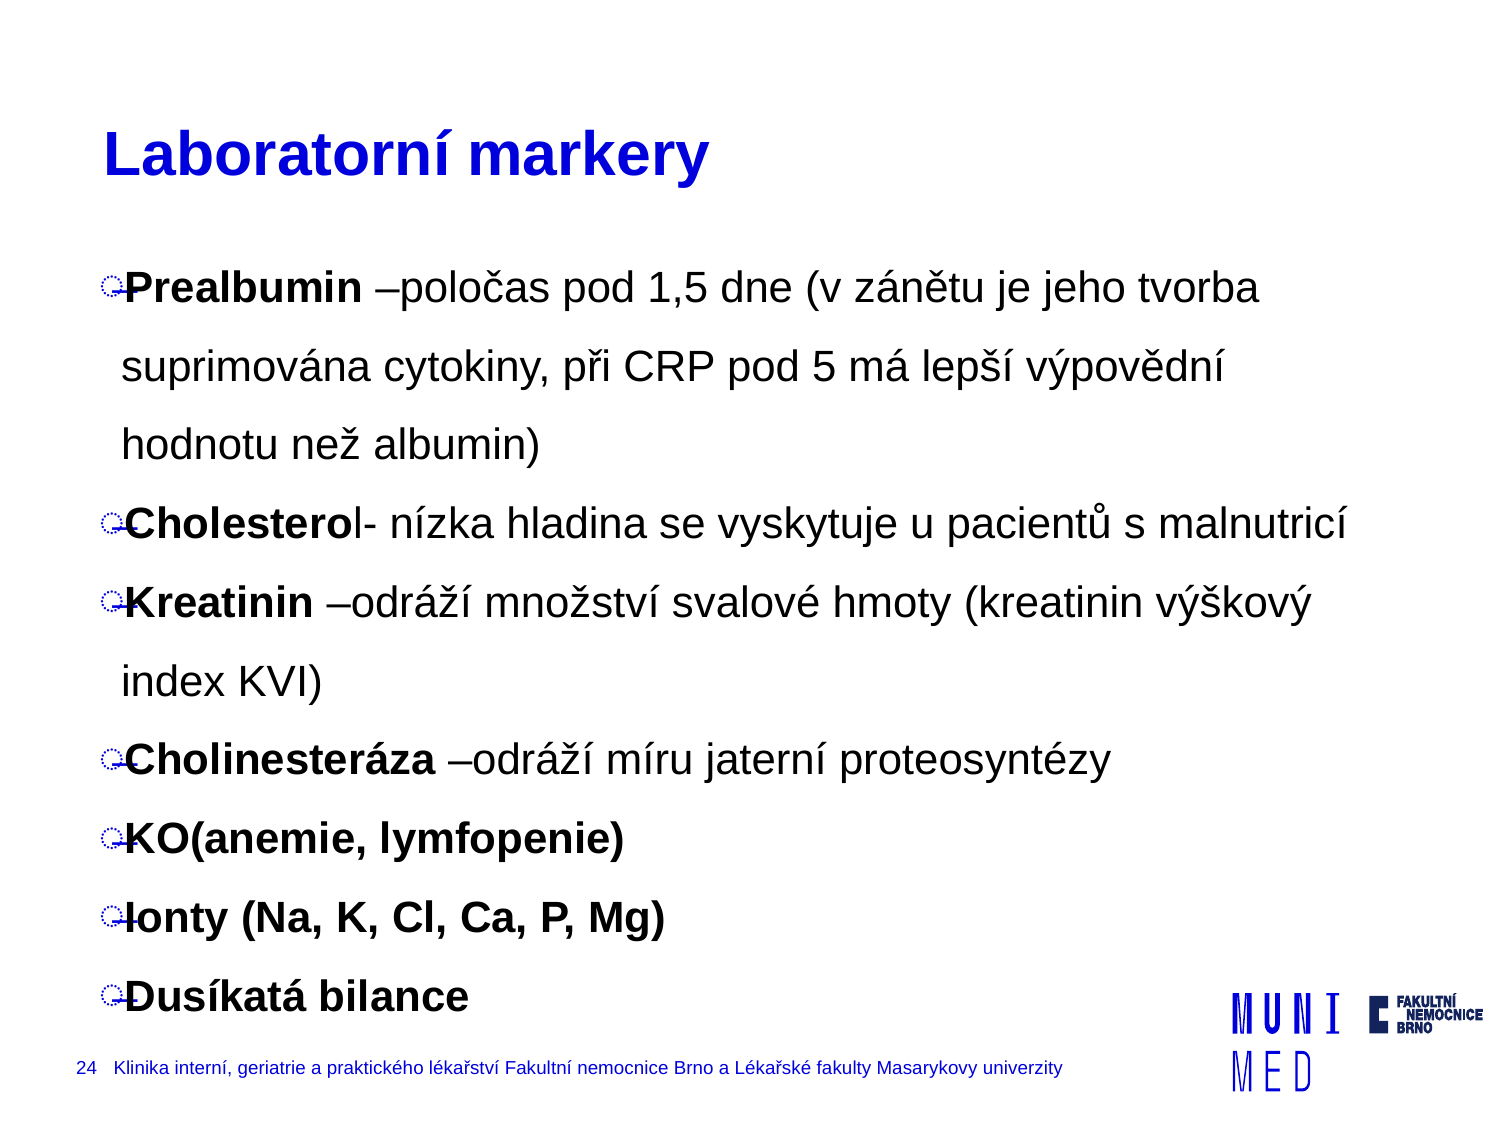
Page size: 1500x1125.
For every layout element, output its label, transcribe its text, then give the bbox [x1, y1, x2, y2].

list Prealbumin –poločas pod 1,5 dne (v zánětu je jeho tvorba suprimována cytokiny, při CRP pod 5 má lepší výpovědní hodnotu než albumin) Cholesterol- nízka hladina se vyskytuje u pacientů s malnutricí Kreatinin –odráží množství svalové hmoty (kreatinin výškový index KVI) Cholinesteráza –odráží míru jaterní proteosyntézy KO(anemie, lymfopenie) Ionty (Na, K, Cl, Ca, P, Mg) Dusíkatá bilance [75, 224, 1398, 905]
title Laboratorní markery [88, 118, 1412, 193]
